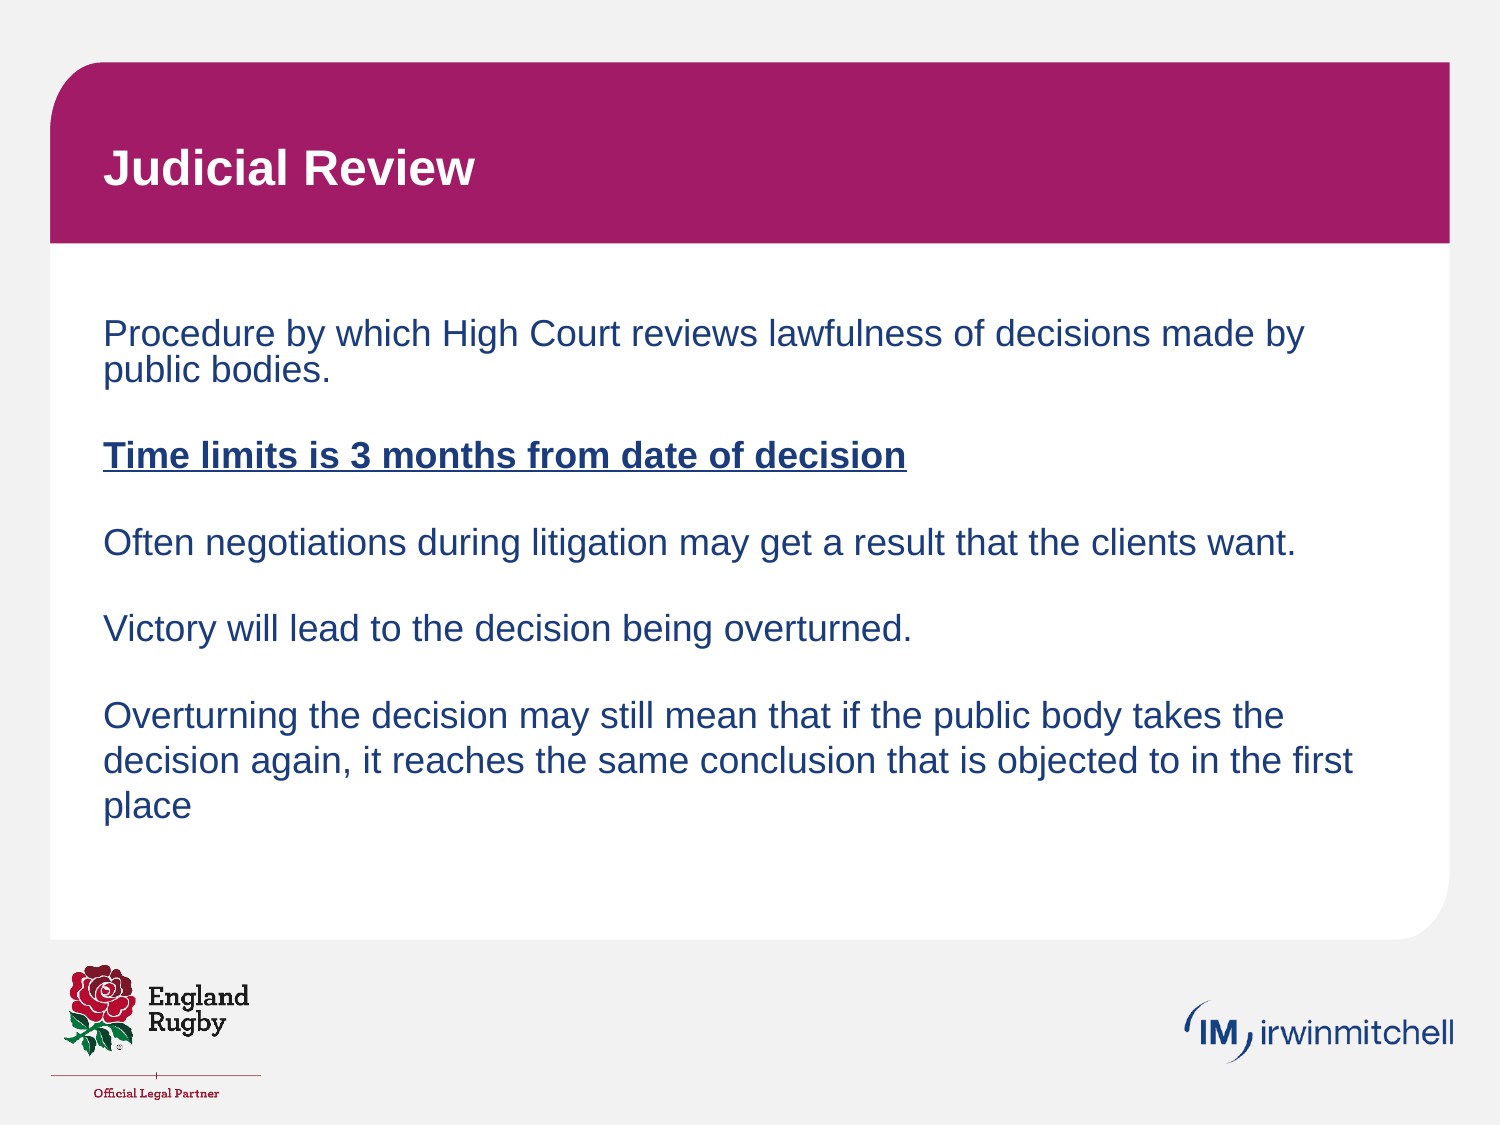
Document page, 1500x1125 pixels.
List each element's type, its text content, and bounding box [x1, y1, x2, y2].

picture [51, 963, 261, 1100]
picture [1184, 998, 1453, 1065]
title Judicial Review [103, 121, 1402, 197]
list Procedure by which High Court reviews lawfulness of decisions made by public bodies. Time limits is 3 months from date of decision Often negotiations during litigation may get a result that the clients want. Victory will lead to the decision being overturned. Overturning the decision may still mean that if the public body takes the decision again, it reaches the same conclusion that is objected to in the first place [103, 317, 1410, 919]
